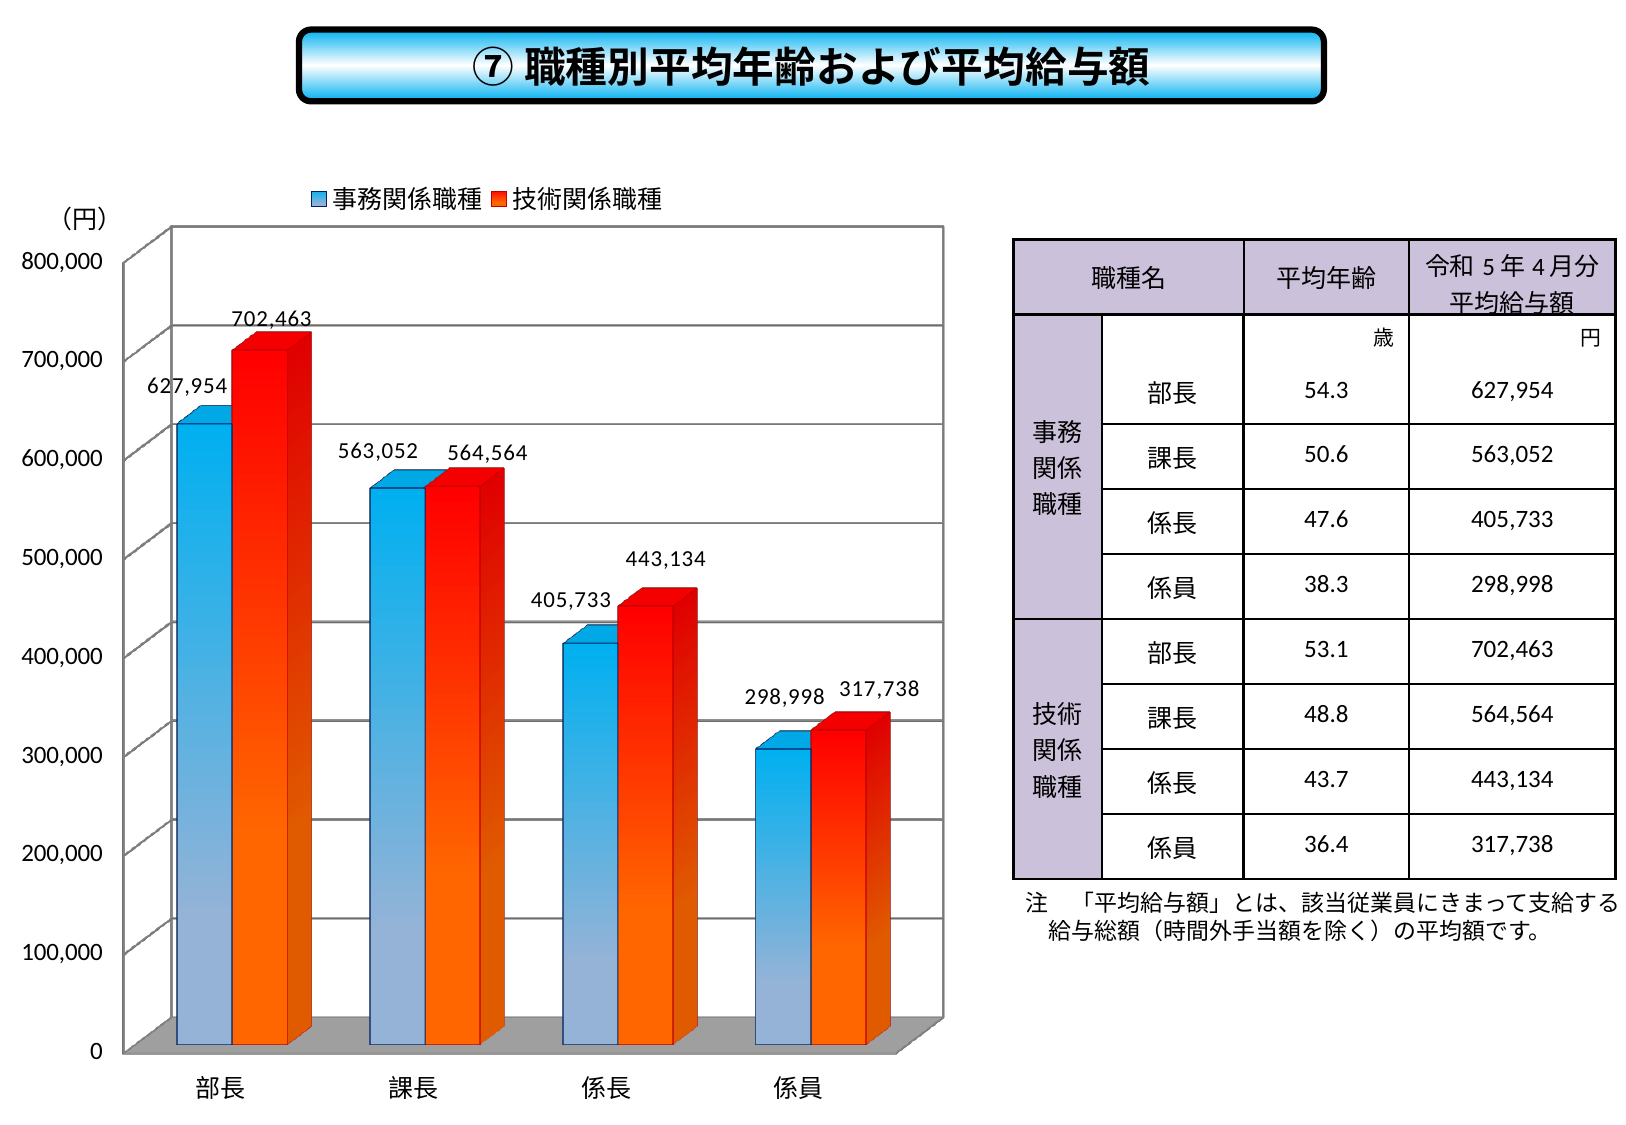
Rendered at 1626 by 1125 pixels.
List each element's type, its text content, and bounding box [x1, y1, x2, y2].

table_cell 564,564 [1410, 685, 1614, 748]
table_cell 43.7 [1245, 750, 1408, 813]
table_header 令和5年4月分 平均給与額 [1410, 241, 1614, 313]
chart [0, 148, 967, 1125]
table_cell 53.1 [1245, 620, 1408, 683]
table_cell 事務関係職種 [1015, 316, 1101, 618]
table_cell 38.3 [1245, 555, 1408, 618]
table_cell 36.4 [1245, 815, 1408, 878]
table_cell 563,052 [1410, 425, 1614, 488]
table_cell 係長 [1103, 490, 1242, 553]
table_header 職種名 [1015, 241, 1243, 313]
text_box 注 「平均給与額」とは、該当従業員にきまって支給する 給与総額（時間外手当額を除く）の平均額です。 [1010, 881, 1625, 952]
table_cell 係員 [1103, 815, 1242, 878]
table_cell 443,134 [1410, 750, 1614, 813]
table_cell 課長 [1103, 685, 1242, 748]
table_cell 405,733 [1410, 490, 1614, 553]
table_cell 50.6 [1245, 425, 1408, 488]
table_cell 317,738 [1410, 815, 1614, 878]
table_cell 部長 [1103, 359, 1242, 423]
table_cell 54.3 [1245, 359, 1408, 423]
table_cell 48.8 [1245, 685, 1408, 748]
table_cell 係長 [1103, 750, 1242, 813]
table_cell 627,954 [1410, 359, 1614, 423]
table_cell 47.6 [1245, 490, 1408, 553]
table_header 平均年齢 [1245, 241, 1408, 313]
table_cell 702,463 [1410, 620, 1614, 683]
table_cell 円 [1410, 316, 1614, 359]
table_cell 課長 [1103, 425, 1242, 488]
text_box ⑦職種別平均年齢および平均給与額 [298, 29, 1324, 102]
table_cell 部長 [1103, 620, 1242, 683]
table_cell 298,998 [1410, 555, 1614, 618]
table_cell [1103, 316, 1242, 359]
table_cell 技術関係職種 [1015, 620, 1101, 878]
table_cell 係員 [1103, 555, 1242, 618]
table_cell 歳 [1245, 316, 1408, 359]
